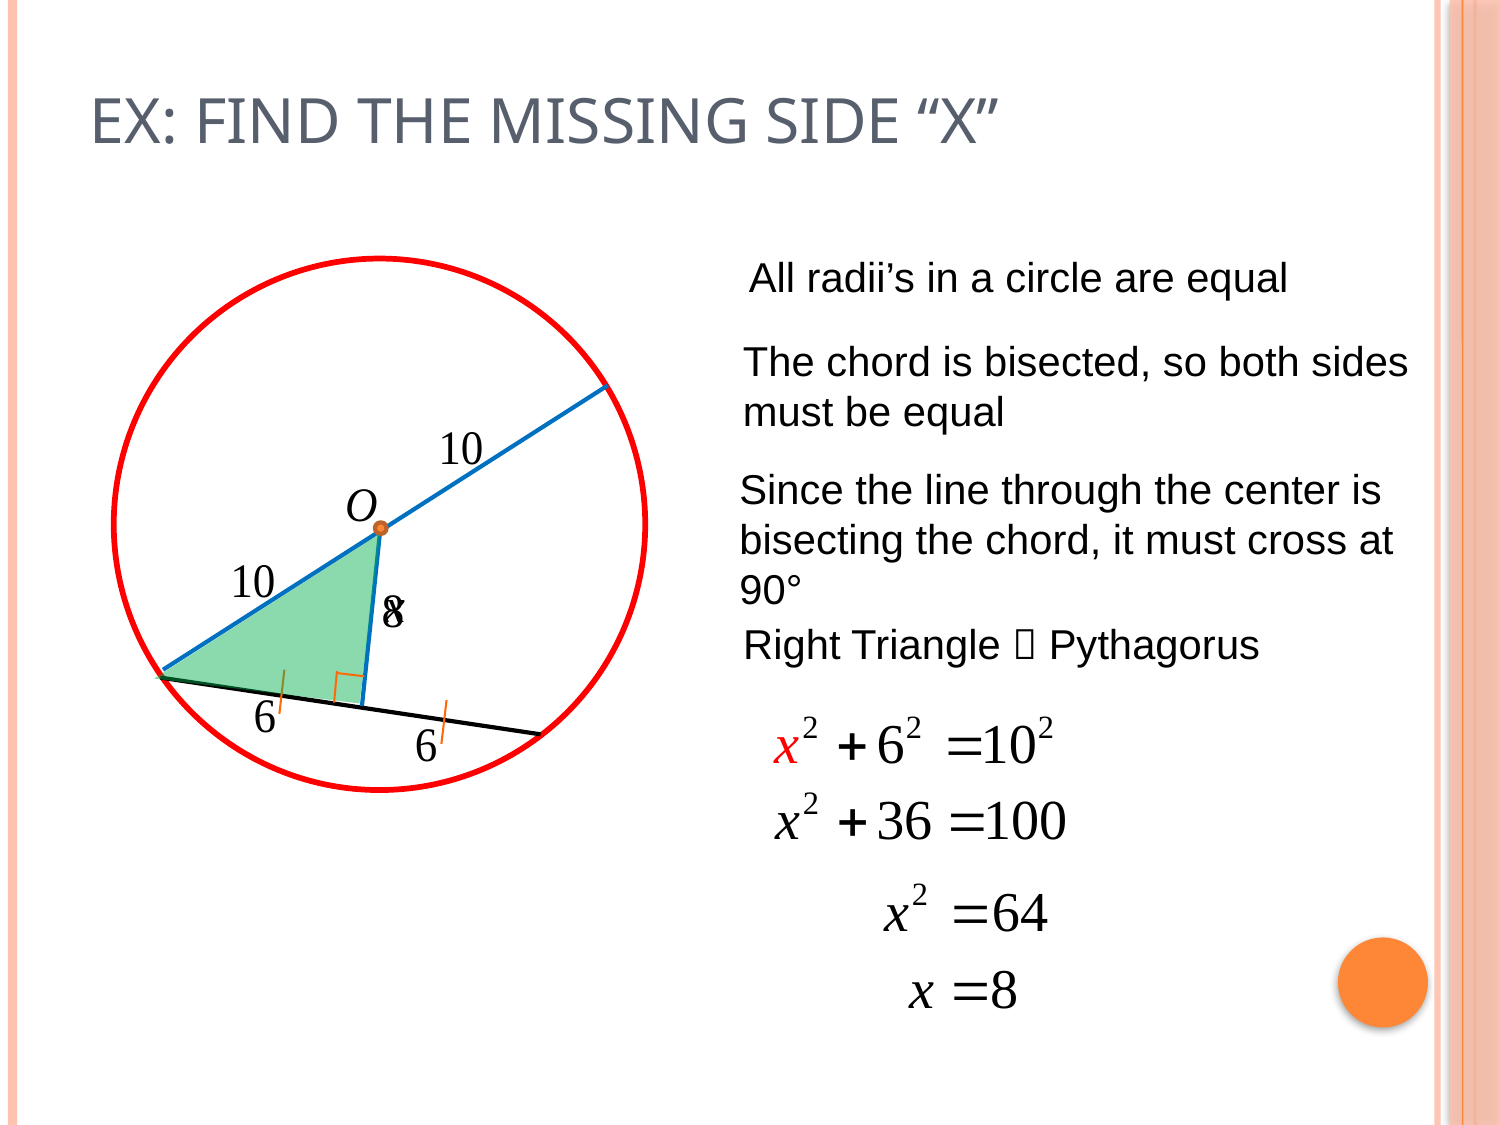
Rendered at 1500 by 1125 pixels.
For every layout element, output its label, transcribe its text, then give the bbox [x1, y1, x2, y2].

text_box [409, 720, 445, 774]
title Ex: Find the missing side “x” [75, 45, 1300, 163]
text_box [436, 422, 490, 476]
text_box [247, 691, 284, 744]
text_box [281, 688, 305, 695]
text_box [319, 684, 352, 689]
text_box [228, 556, 282, 610]
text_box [159, 677, 542, 735]
text_box [547, 680, 598, 734]
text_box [898, 960, 1025, 1022]
text_box [614, 394, 648, 654]
text_box Right Triangle  Pythagorus [728, 610, 1276, 676]
text_box [226, 744, 533, 793]
text_box Since the line through the center is bisecting the chord, it must cross at 90° [724, 455, 1409, 621]
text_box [764, 778, 1076, 853]
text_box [873, 869, 1056, 945]
text_box All radii’s in a circle are equal [734, 242, 1304, 308]
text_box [377, 586, 410, 639]
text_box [162, 384, 609, 671]
text_box [111, 256, 608, 674]
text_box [339, 480, 386, 534]
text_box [337, 672, 365, 677]
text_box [763, 702, 1063, 776]
text_box The chord is bisected, so both sides must be equal [728, 327, 1425, 443]
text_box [445, 718, 467, 726]
text_box [151, 674, 157, 681]
